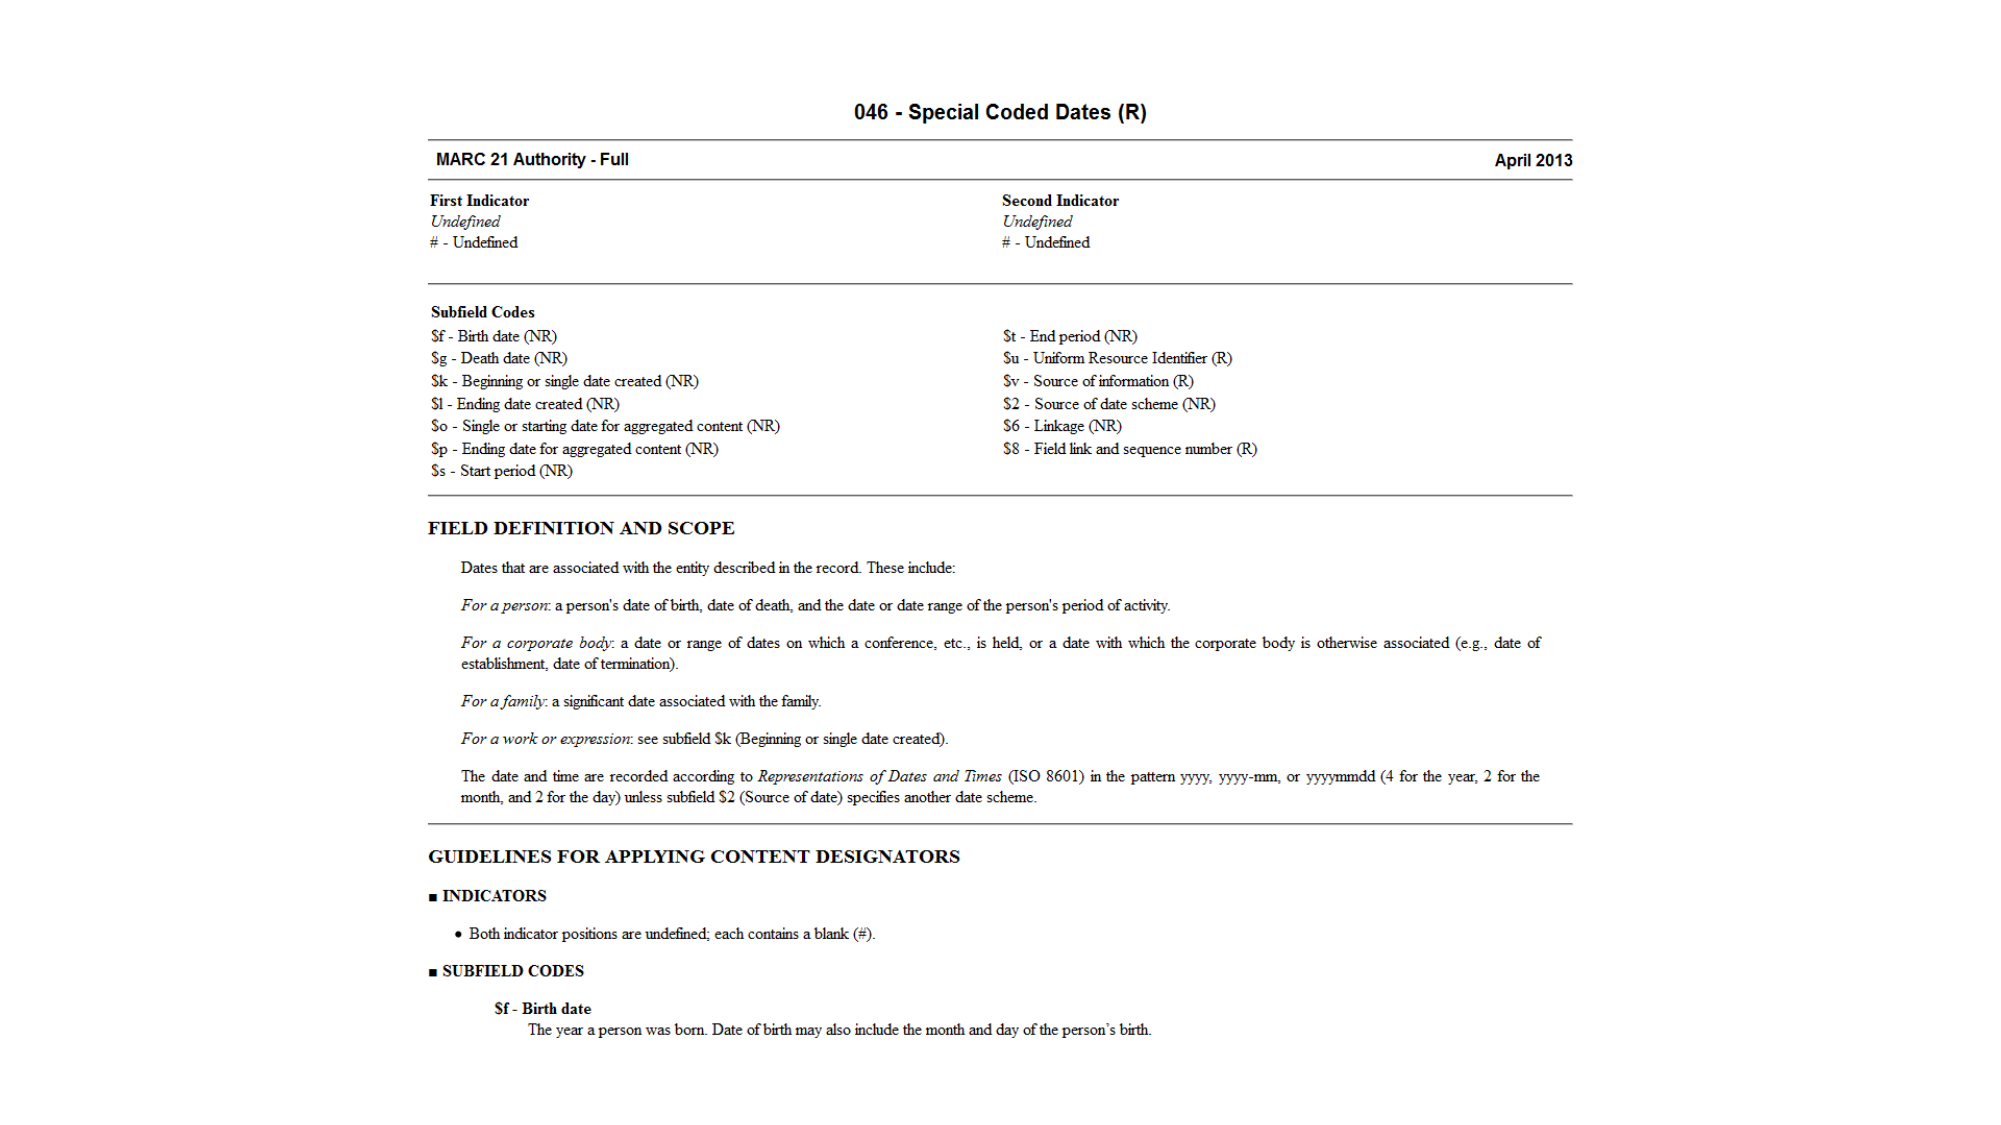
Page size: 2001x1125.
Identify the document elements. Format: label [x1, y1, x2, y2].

picture [405, 86, 1594, 1039]
